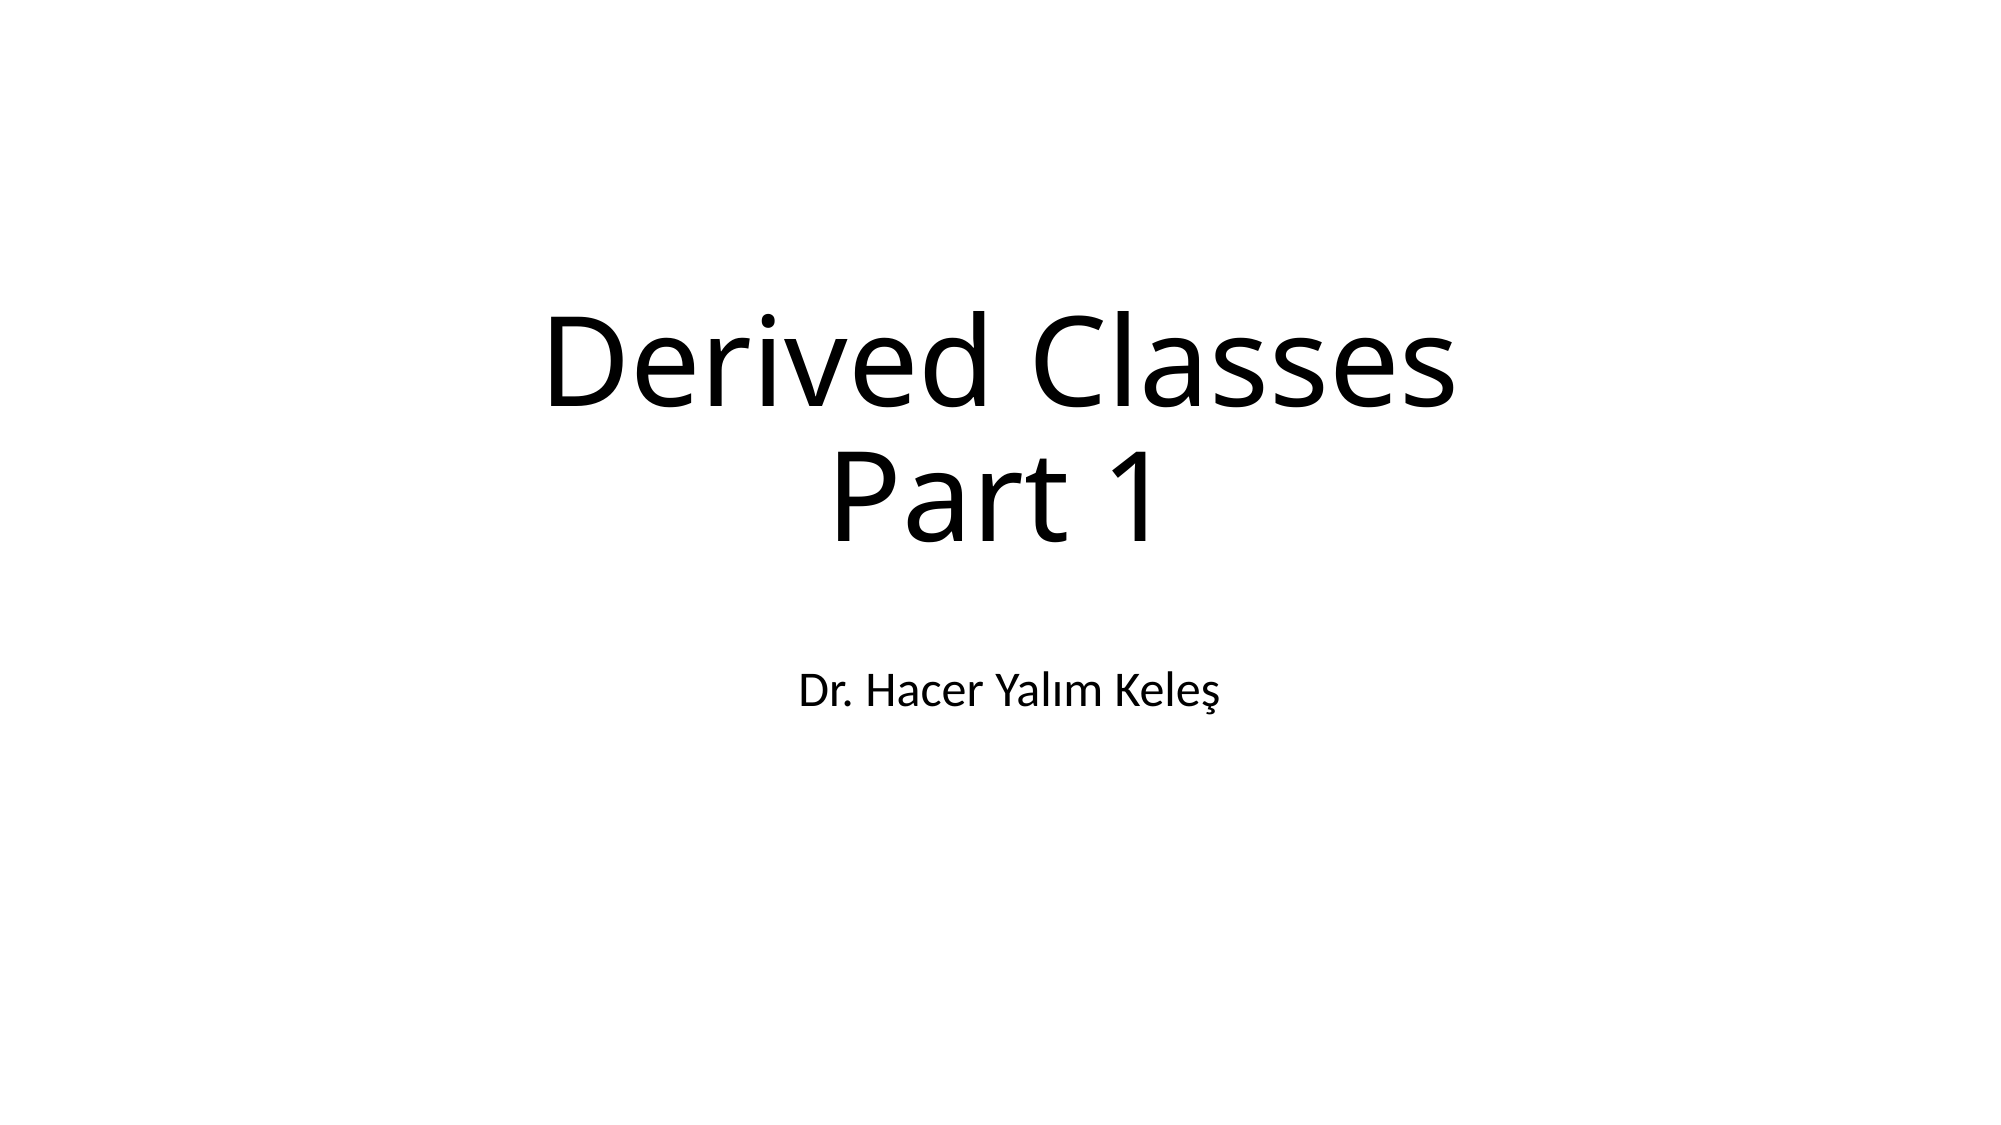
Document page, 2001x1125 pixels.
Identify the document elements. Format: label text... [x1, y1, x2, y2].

subtitle Dr. Hacer Yalım Keleş [259, 655, 1760, 928]
title Derived Classes Part 1 [249, 184, 1750, 576]
